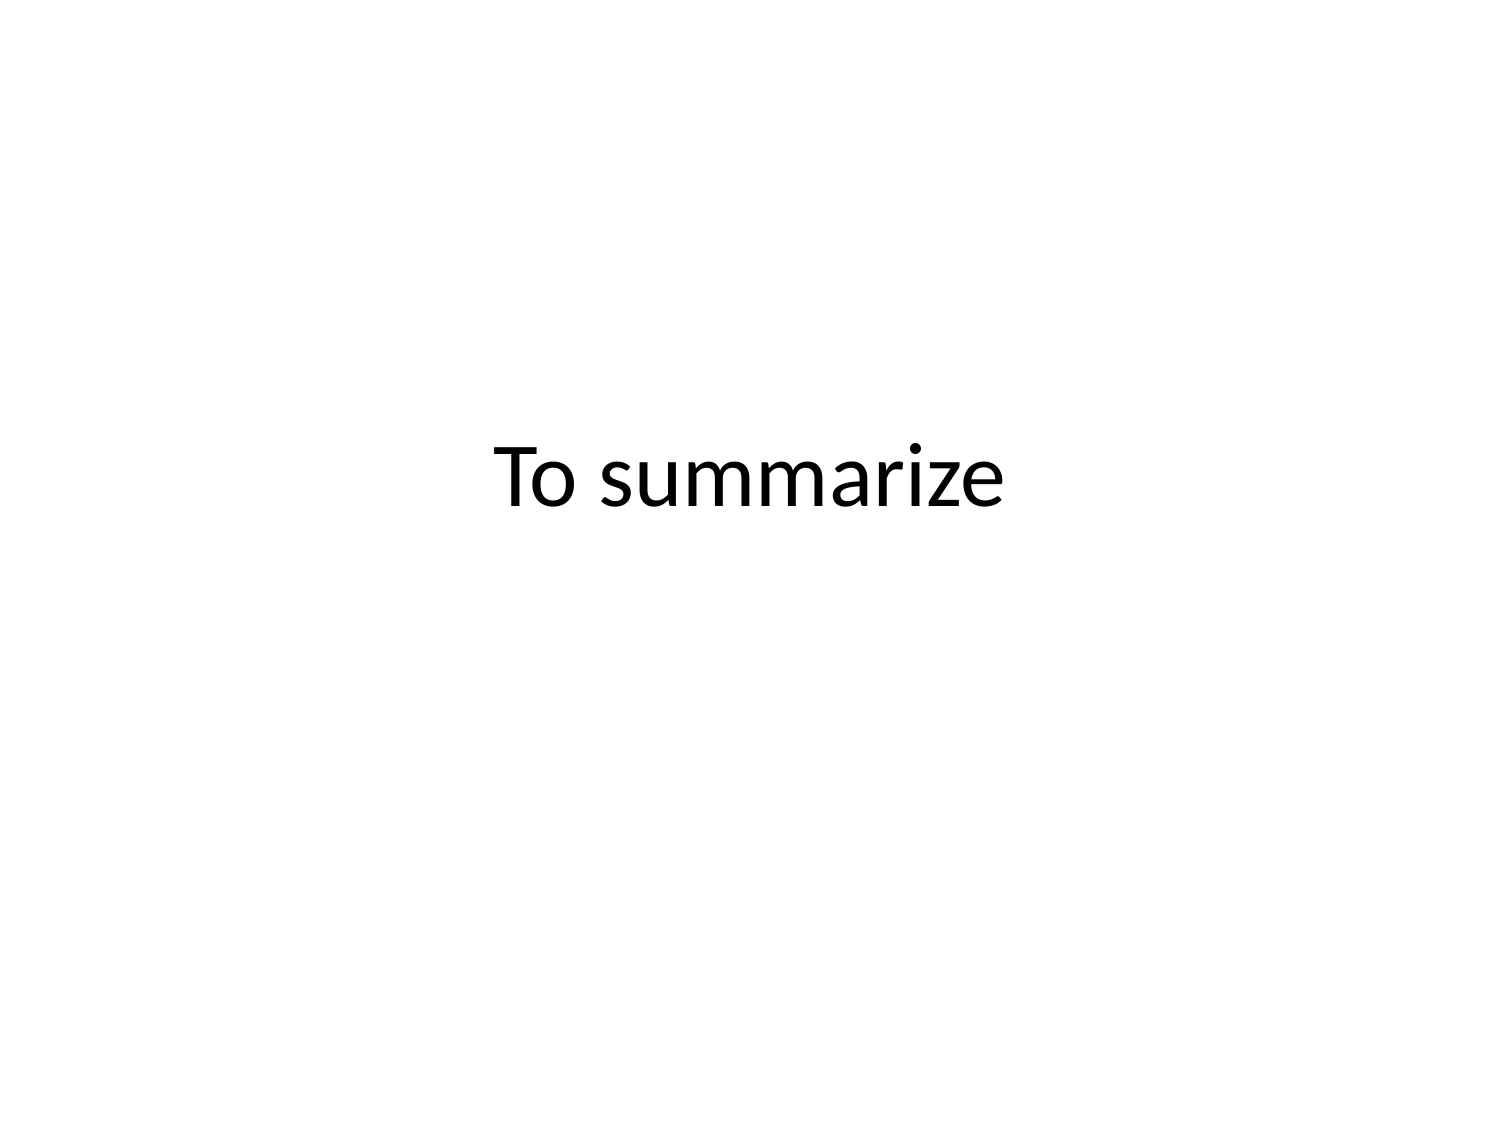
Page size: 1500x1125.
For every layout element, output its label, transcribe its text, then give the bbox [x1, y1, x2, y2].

title To summarize [112, 349, 1388, 591]
